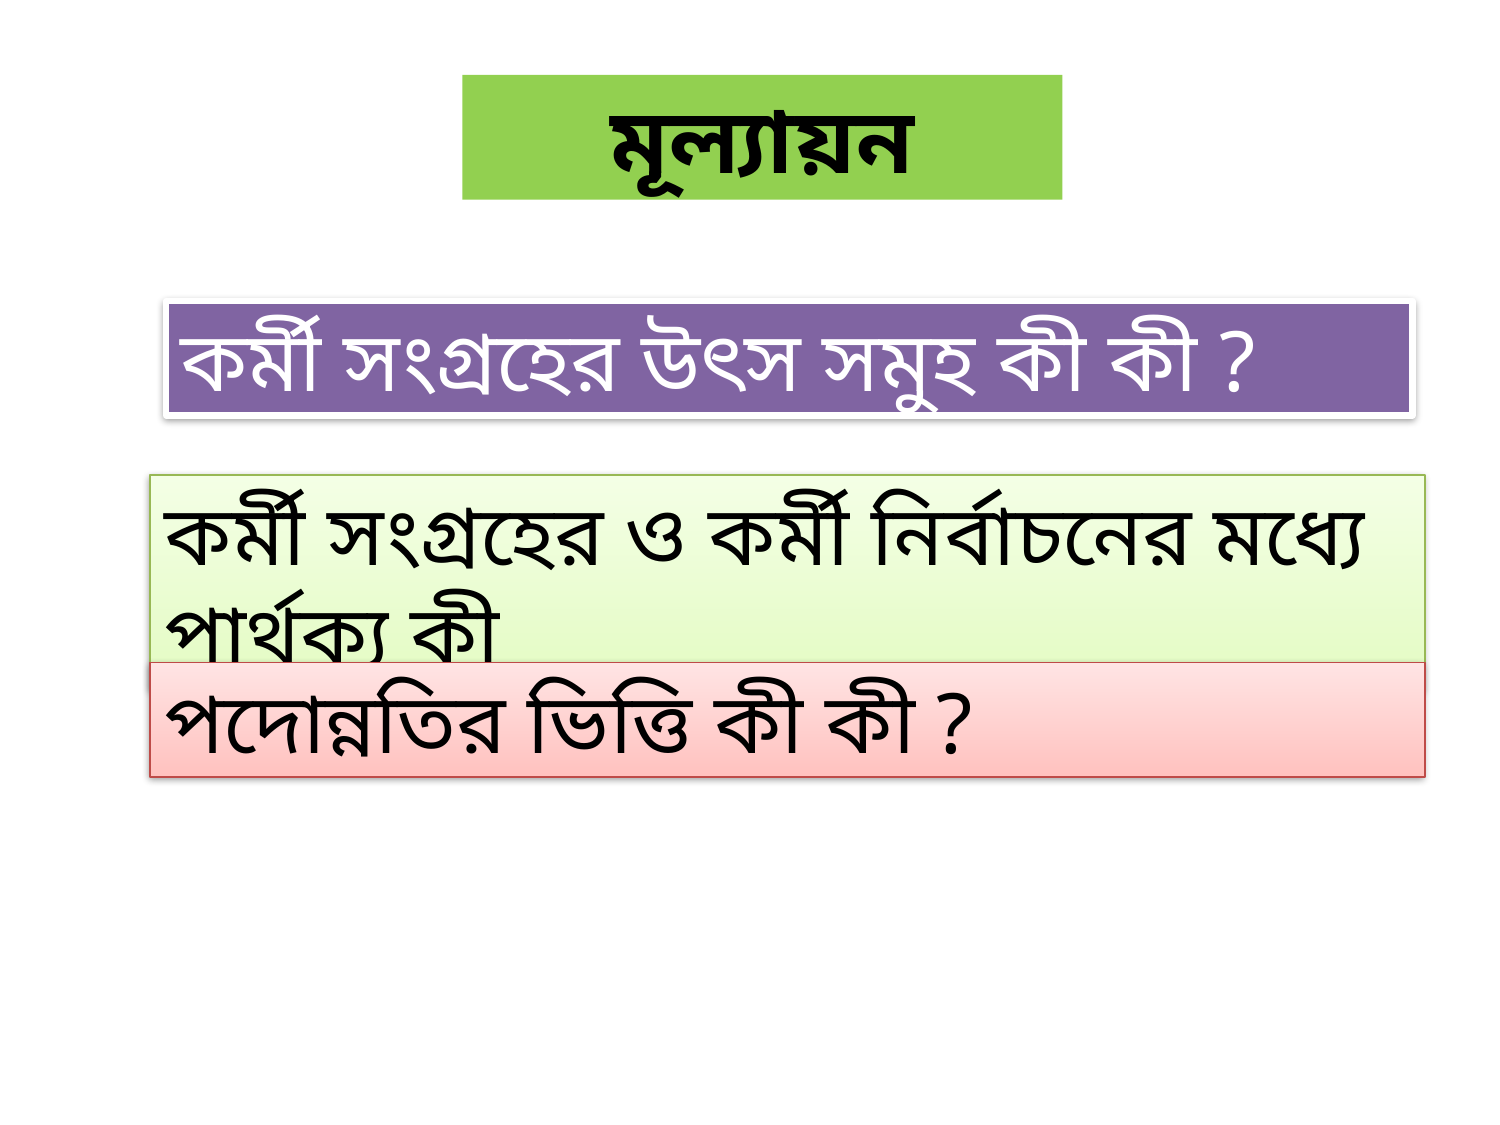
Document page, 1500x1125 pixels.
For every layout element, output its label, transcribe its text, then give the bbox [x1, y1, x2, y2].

text_box কর্মী সংগ্রহের উৎস সমুহ কী কী ? [163, 298, 1416, 419]
text_box মূল্যায়ন [462, 74, 1063, 200]
text_box কর্মী সংগ্রহের ও কর্মী নির্বাচনের মধ্যে পার্থক্য কী [149, 474, 1426, 662]
text_box পদোন্নতির ভিত্তি কী কী ? [149, 662, 1426, 778]
